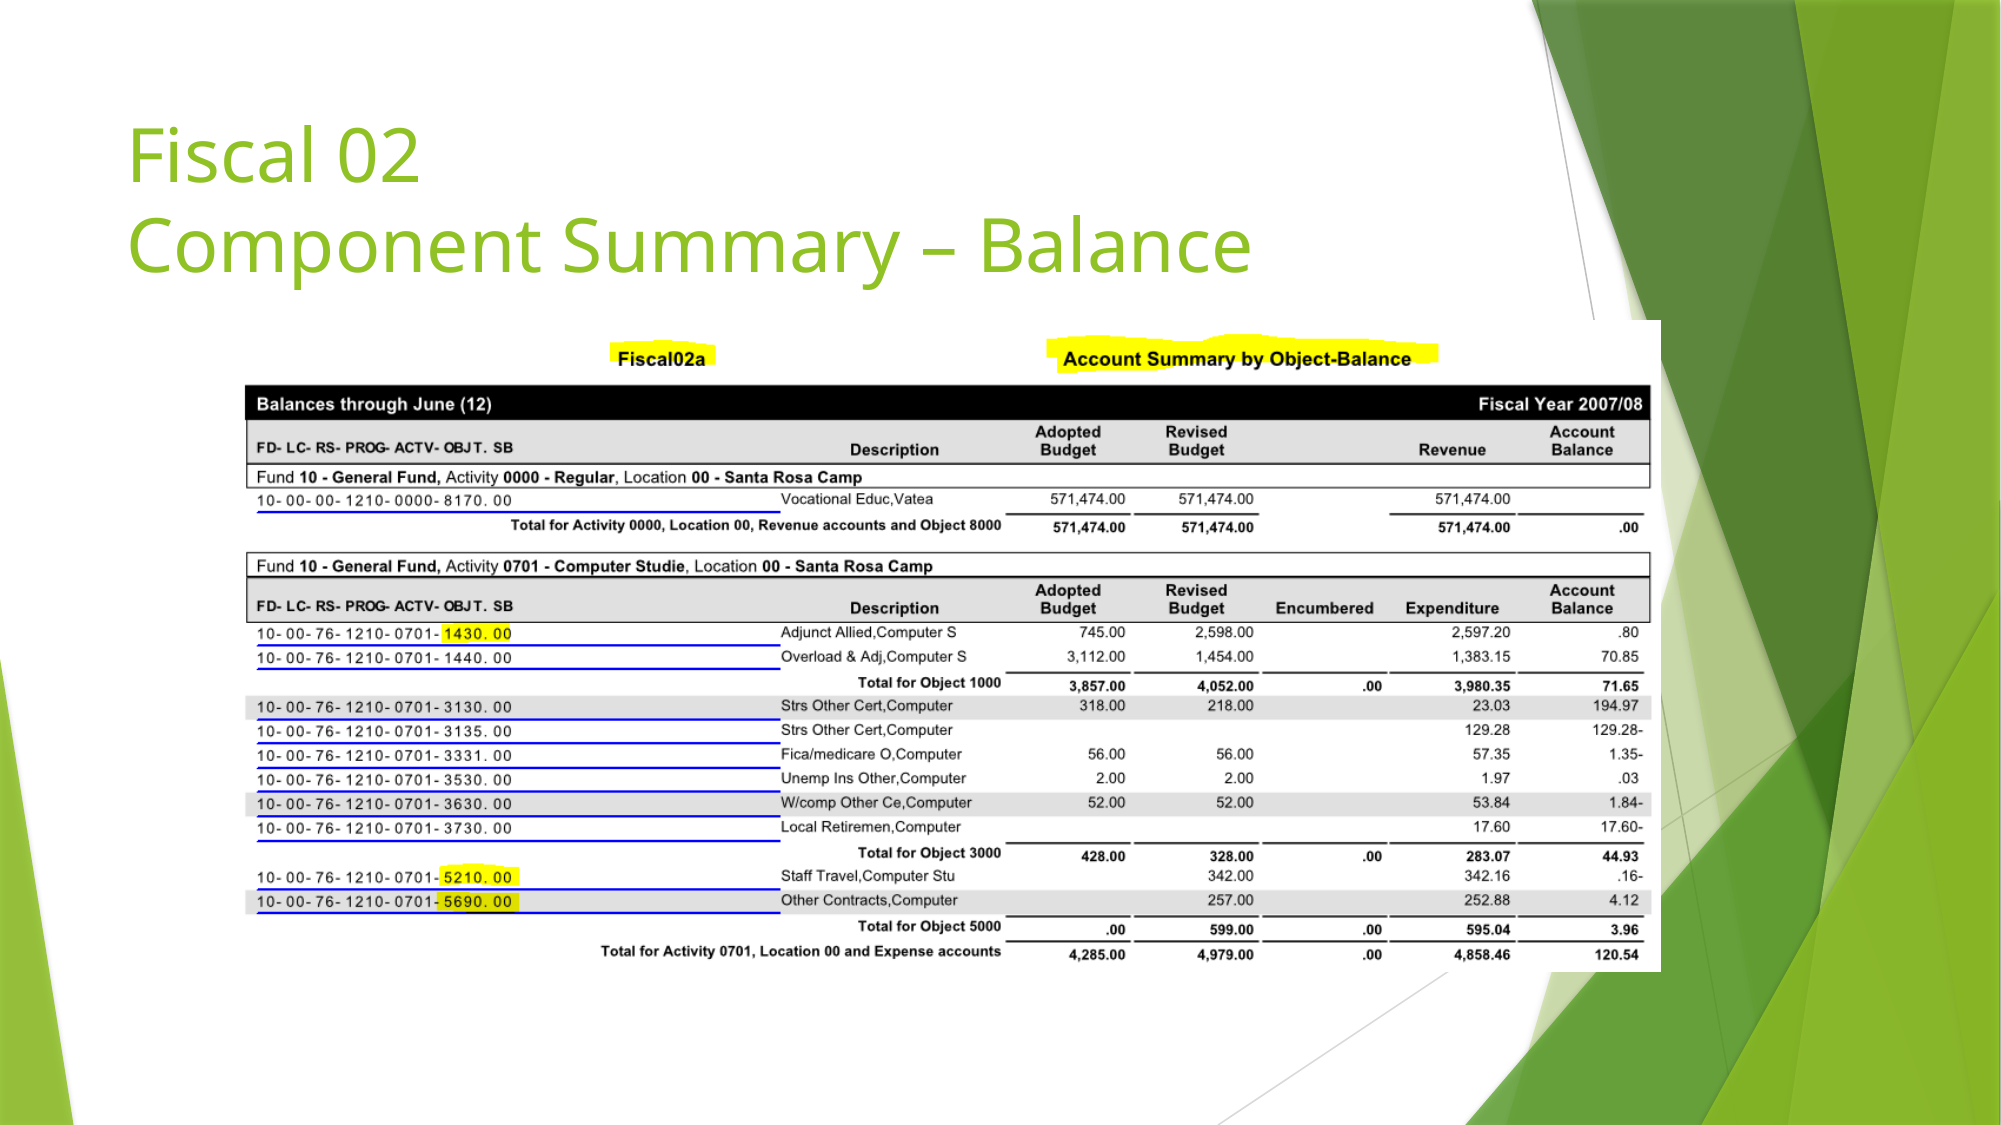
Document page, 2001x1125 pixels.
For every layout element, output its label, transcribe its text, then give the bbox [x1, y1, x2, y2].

picture [237, 320, 1662, 972]
title Fiscal 02 Component Summary – Balance [111, 99, 1522, 317]
